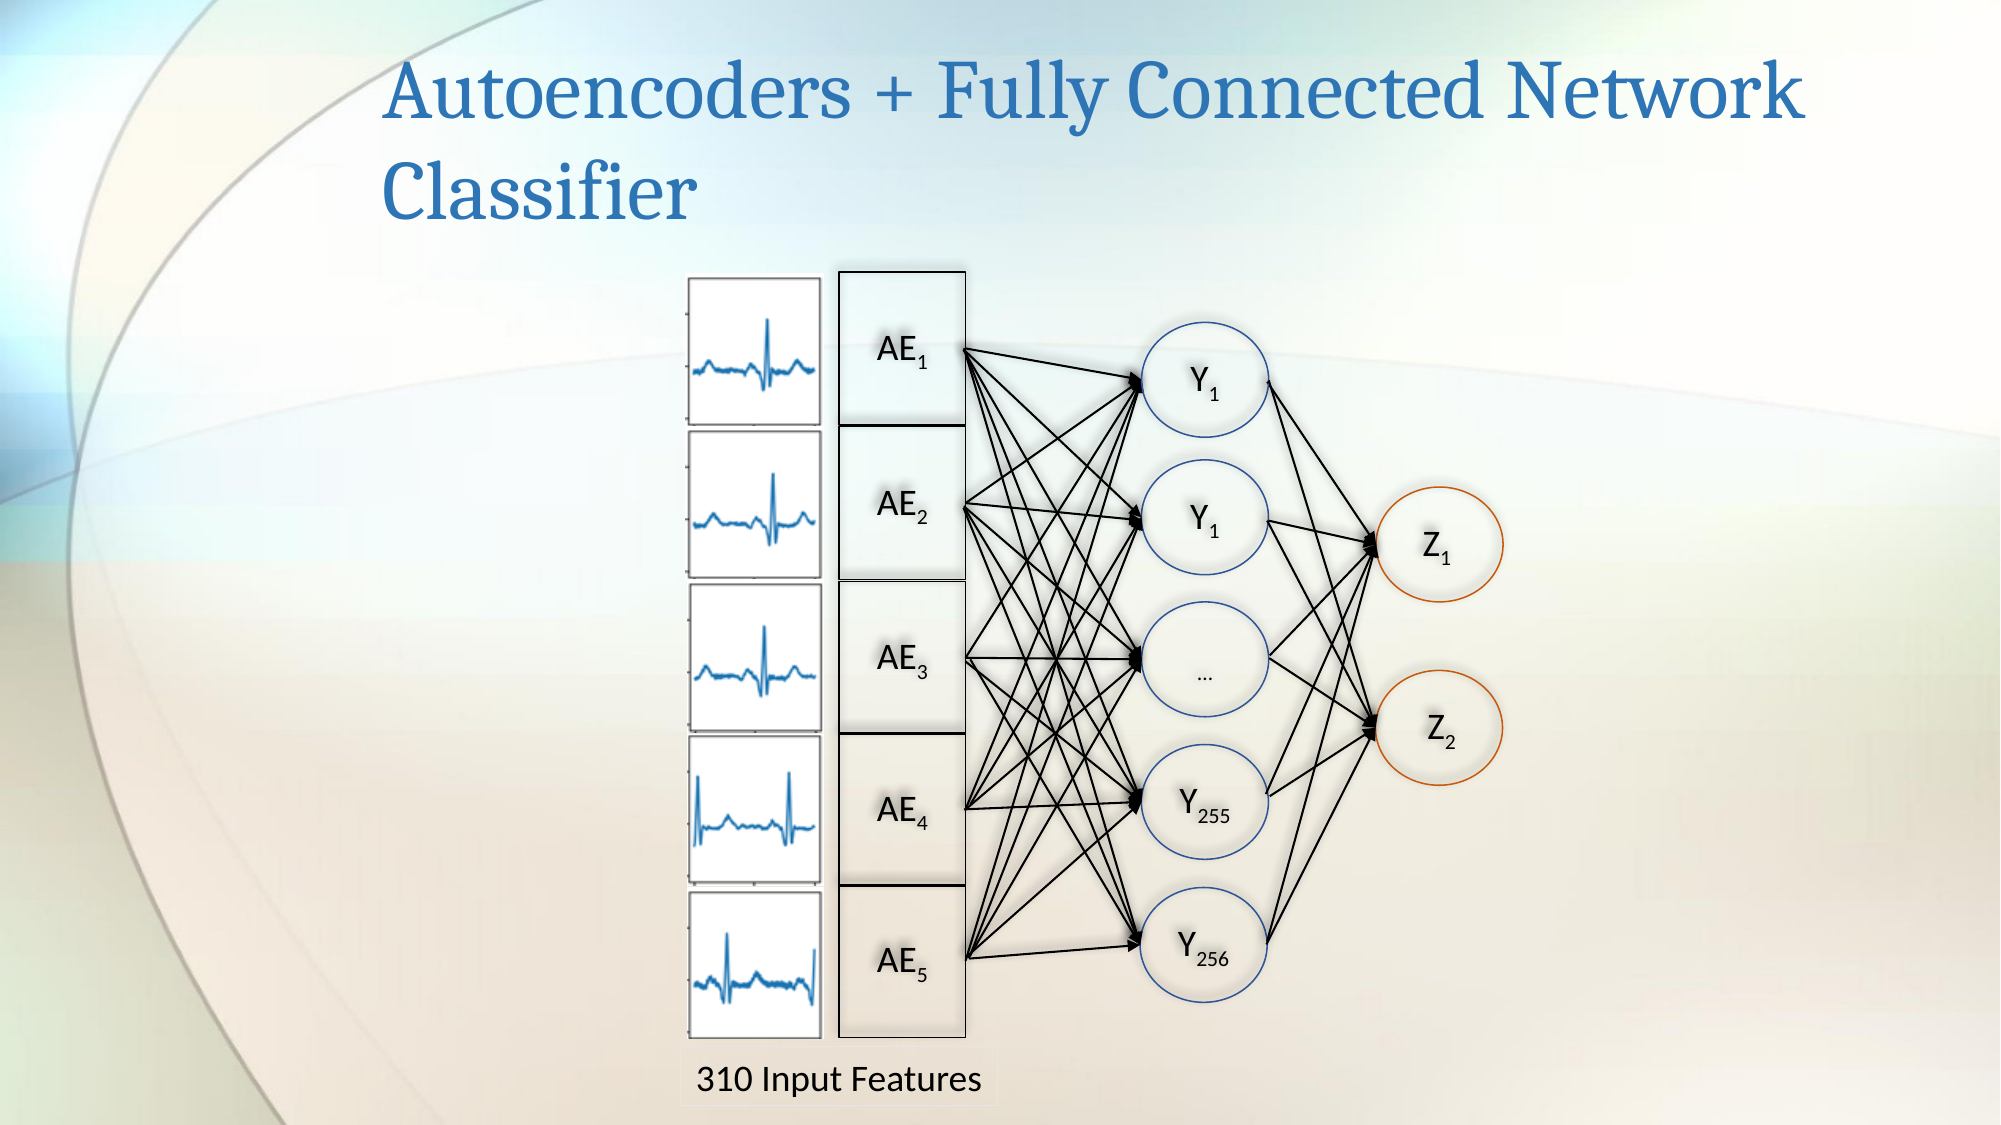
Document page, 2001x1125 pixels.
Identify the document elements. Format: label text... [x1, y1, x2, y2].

text_box AE1 [838, 271, 966, 426]
text_box Z2 [1382, 669, 1504, 787]
text_box Y1 [1147, 321, 1268, 439]
text_box AE5 [838, 884, 966, 1038]
picture [0, 0, 2001, 1125]
text_box AE2 [838, 427, 952, 570]
text_box Y1 [1148, 459, 1257, 576]
title Autoencoders + Fully Connected Network Classifier [367, 26, 1849, 245]
text_box Y255 [1147, 743, 1256, 861]
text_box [1266, 795, 1377, 942]
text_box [1265, 544, 1377, 795]
text_box AE4 [838, 732, 953, 873]
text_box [970, 943, 1142, 956]
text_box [963, 348, 1141, 946]
text_box 310 Input Features [680, 1046, 998, 1106]
text_box AE3 [838, 581, 952, 721]
text_box … [1148, 601, 1255, 718]
text_box Z1 [1381, 486, 1504, 603]
text_box Y256 [1142, 886, 1268, 1004]
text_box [1268, 380, 1376, 532]
